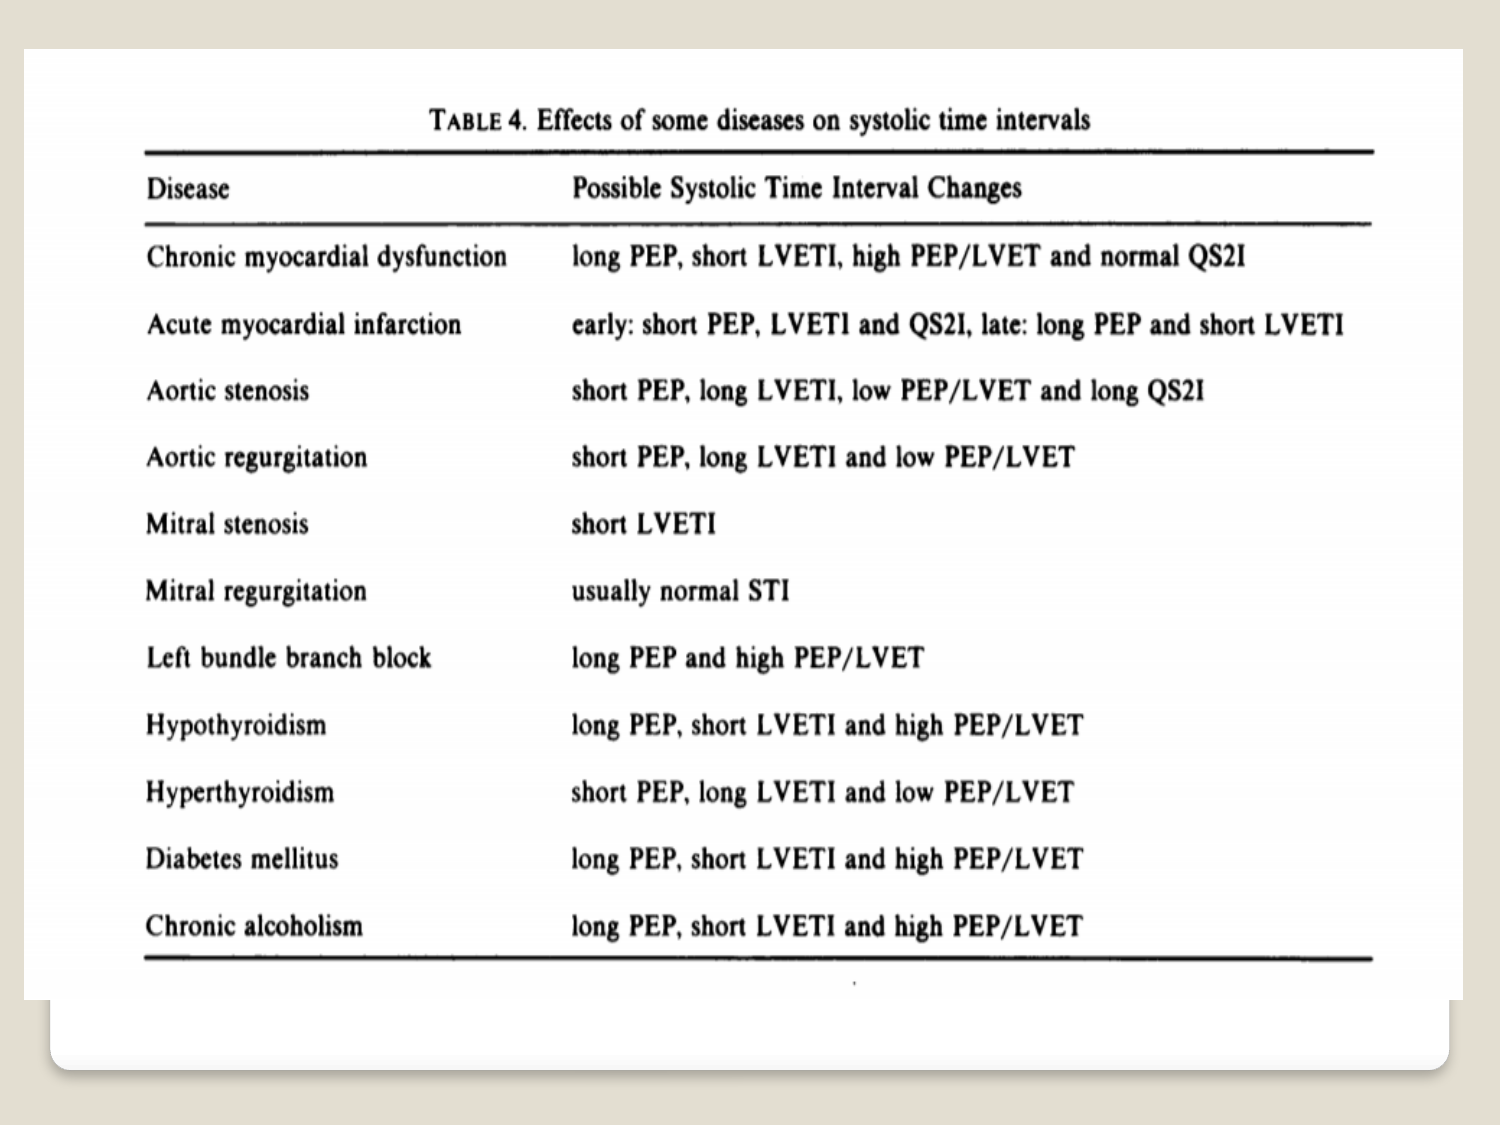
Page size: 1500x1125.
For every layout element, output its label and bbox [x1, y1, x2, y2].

list [24, 49, 1463, 1001]
